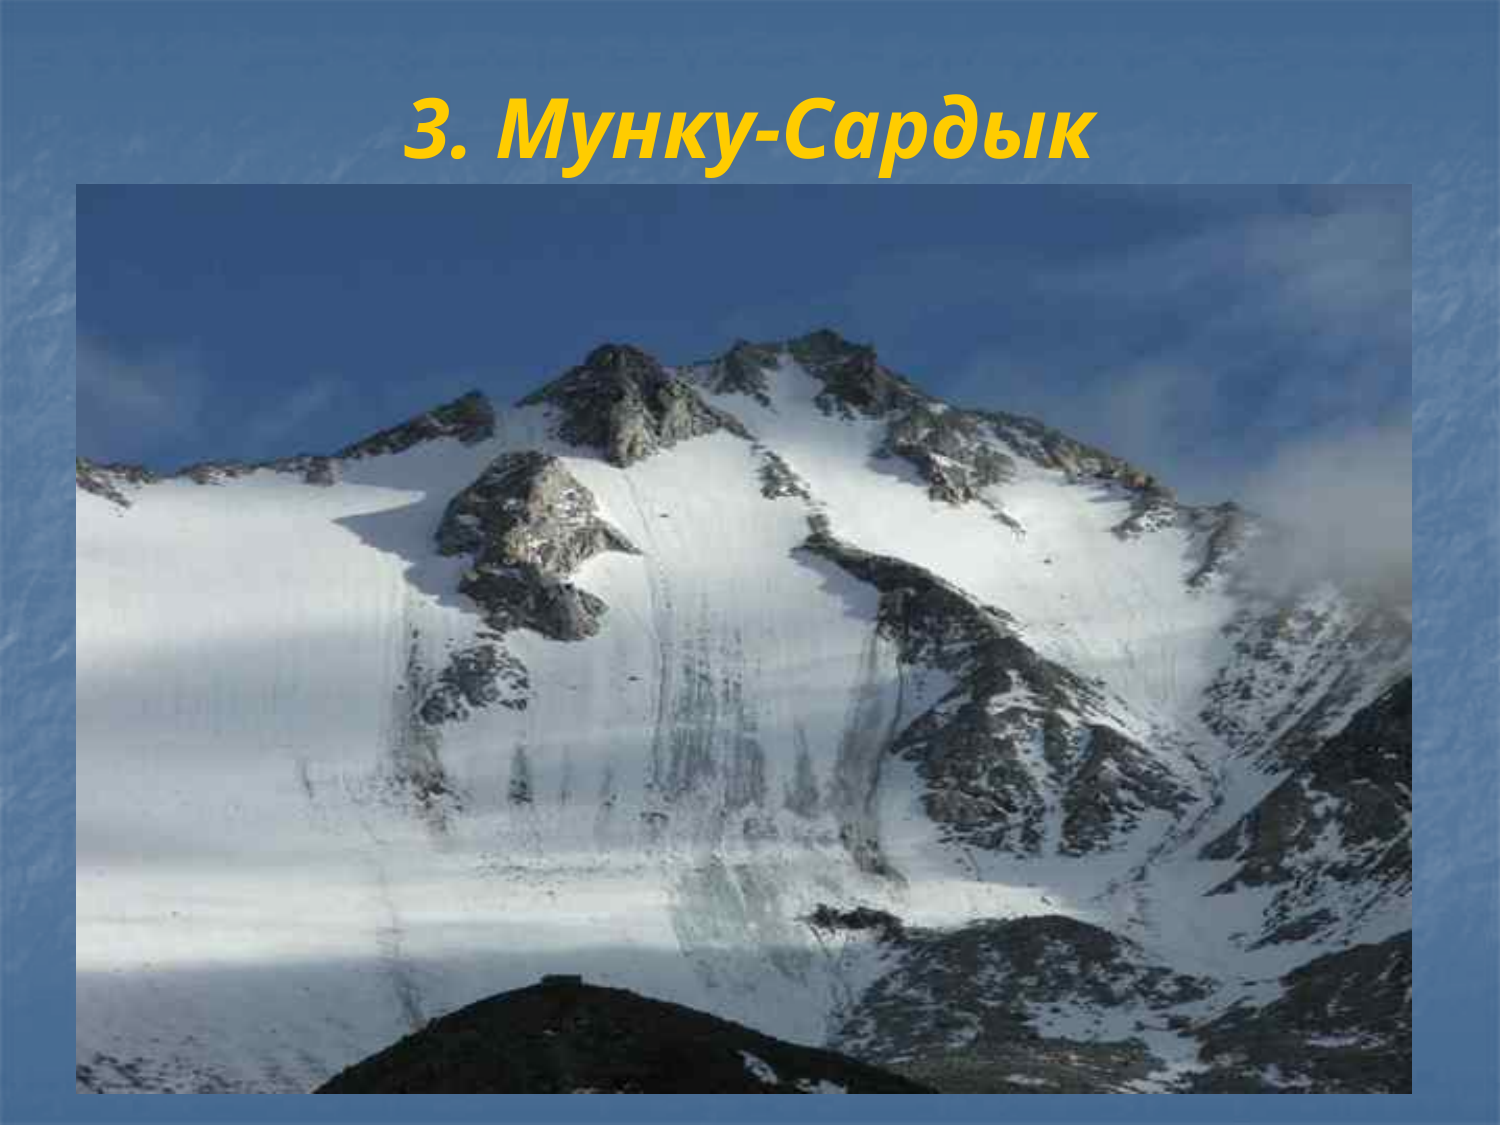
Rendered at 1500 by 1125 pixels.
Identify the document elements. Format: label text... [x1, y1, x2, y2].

title 3. Мунку-Сардык [75, 62, 1425, 288]
picture [76, 184, 1412, 1095]
